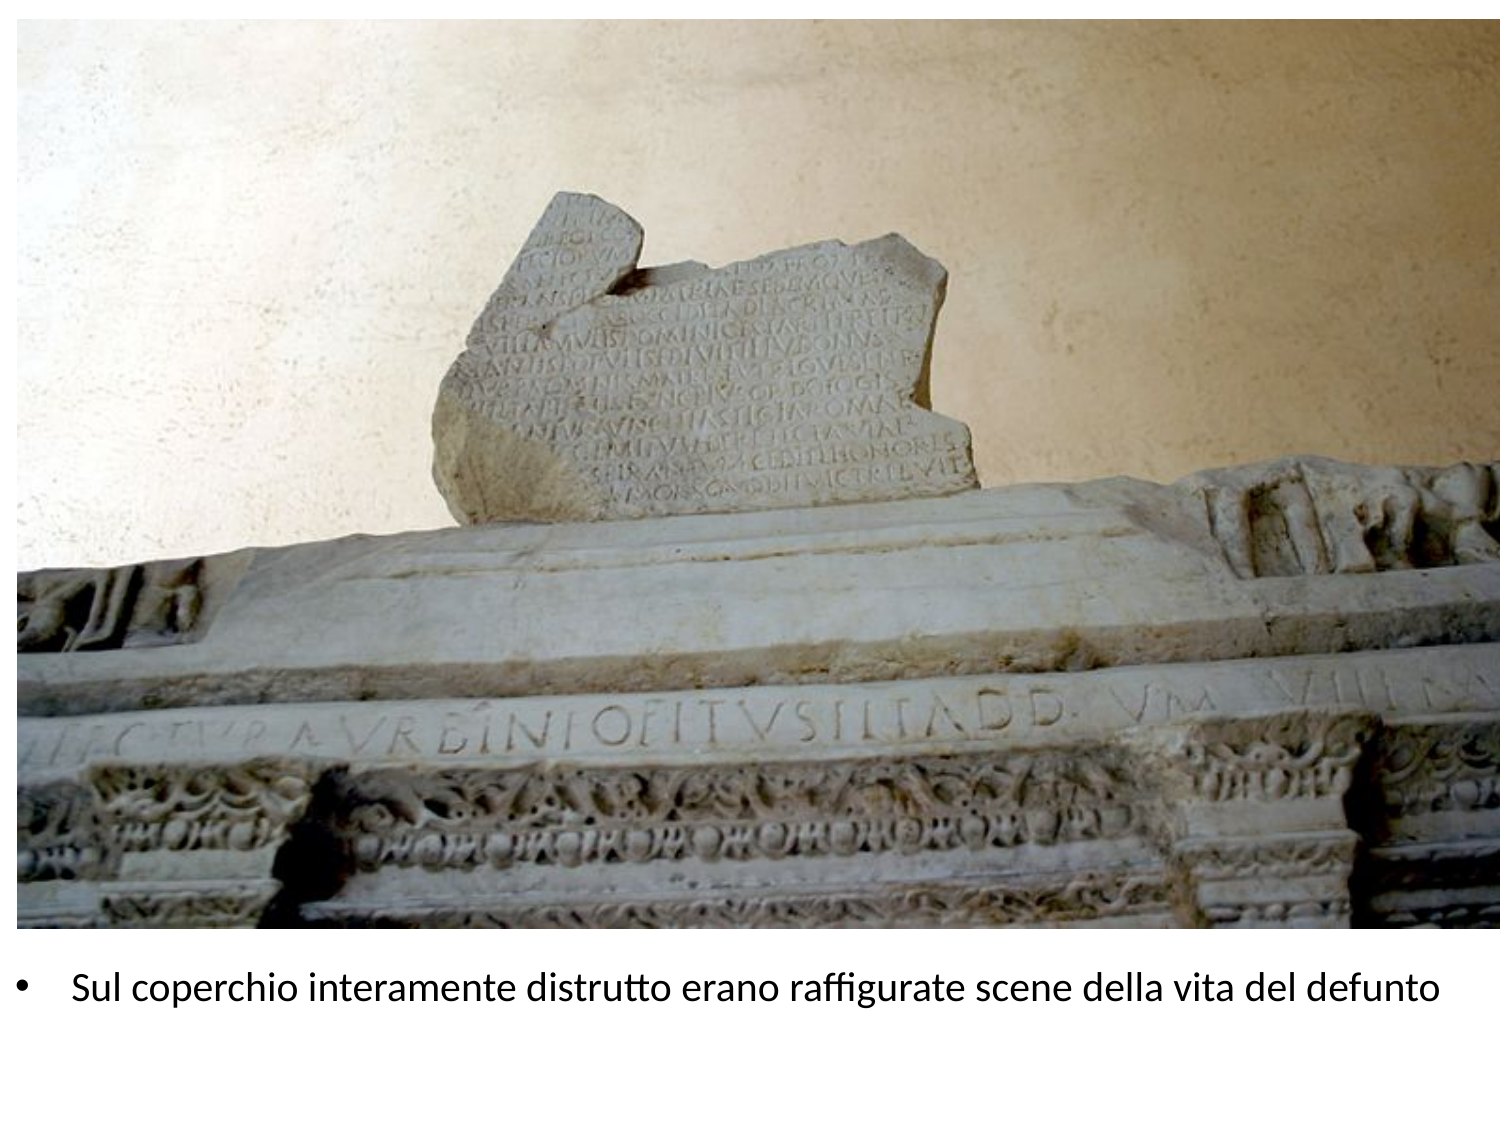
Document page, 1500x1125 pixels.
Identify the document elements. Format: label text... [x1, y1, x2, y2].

list Sul coperchio interamente distrutto erano raffigurate scene della vita del defunto [0, 952, 1500, 1125]
picture [17, 18, 1500, 929]
